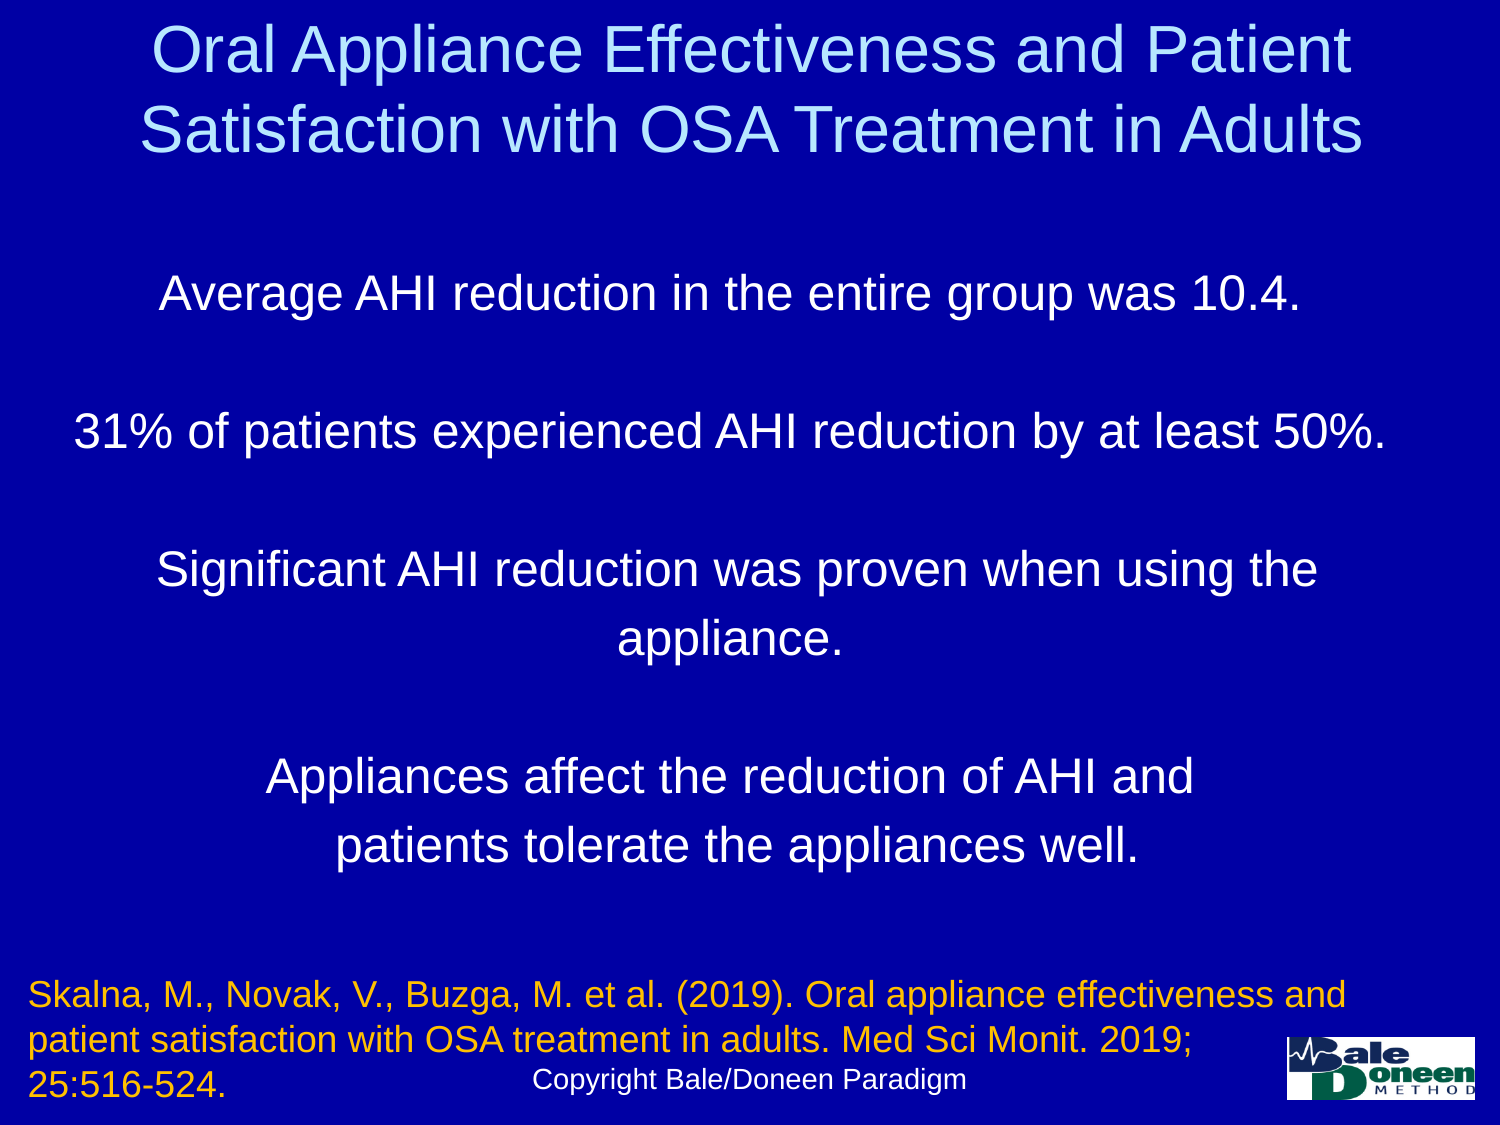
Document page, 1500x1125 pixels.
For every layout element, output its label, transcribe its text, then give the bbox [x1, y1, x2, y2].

list Average AHI reduction in the entire group was 10.4. 31% of patients experienced AHI reduction by at least 50%. Significant AHI reduction was proven when using the appliance. Appliances affect the reduction of AHI and patients tolerate the appliances well. [24, 244, 1451, 898]
title Oral Appliance Effectiveness and Patient Satisfaction with OSA Treatment in Adults [54, 62, 1451, 201]
picture [1451, 1037, 1475, 1100]
text_box Skalna, M., Novak, V., Buzga, M. et al. (2019). Oral appliance effectiveness and patient satisfaction with OSA treatment in adults. Med Sci Monit. 2019; 25:516-524. [12, 962, 1451, 1113]
